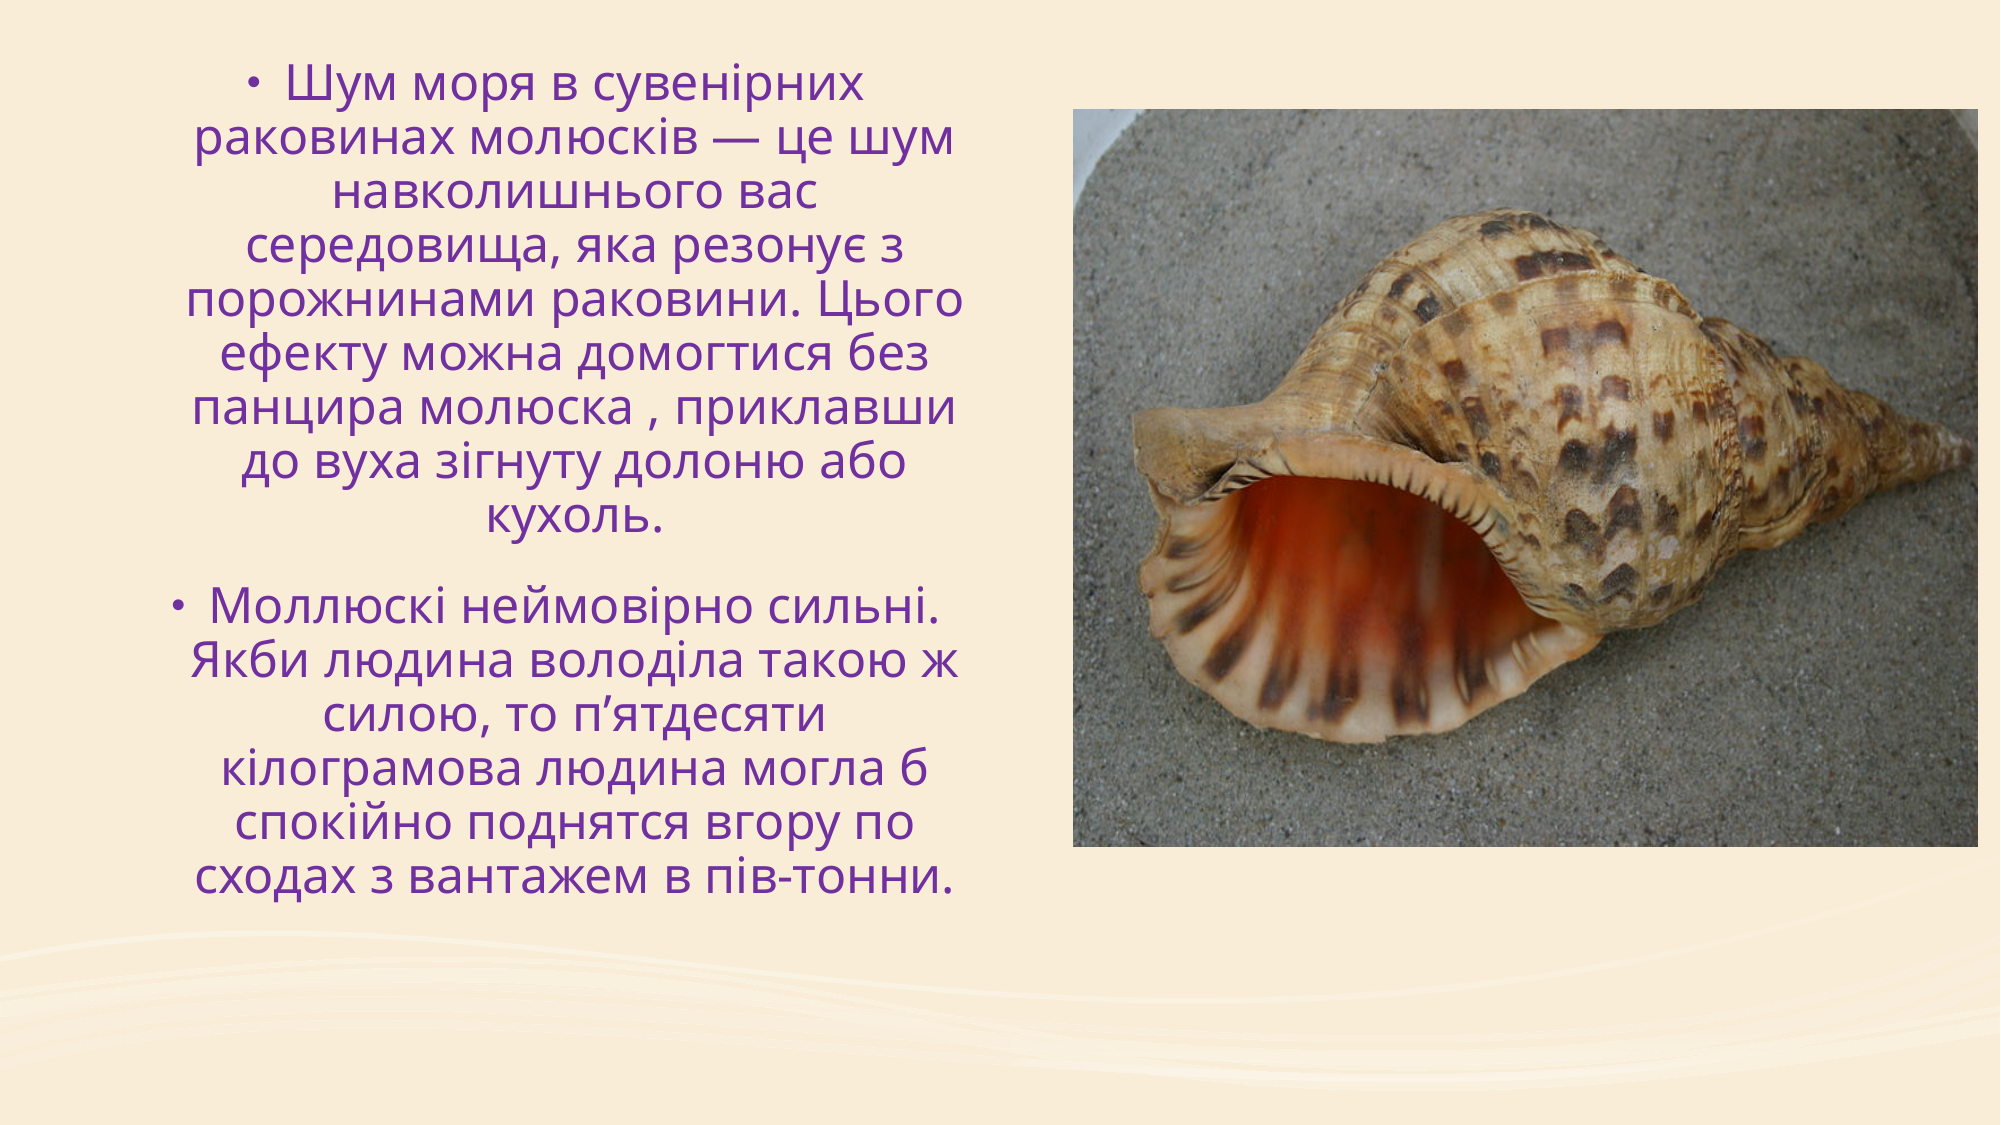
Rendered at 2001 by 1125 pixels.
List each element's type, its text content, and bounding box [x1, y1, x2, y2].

list Шум моря в сувенірних раковинах молюсків — це шум навколишнього вас середовища, яка резонує з порожнинами раковини. Цього ефекту можна домогтися без панцира молюска , приклавши до вуха зігнуту долоню або кухоль. Моллюскі неймовірно сильні. Якби людина володіла такою ж силою, то п’ятдесяти кілограмова людина могла б спокійно поднятся вгору по сходах з вантажем в пів-тонни. [120, 50, 985, 1059]
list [1073, 109, 1978, 848]
